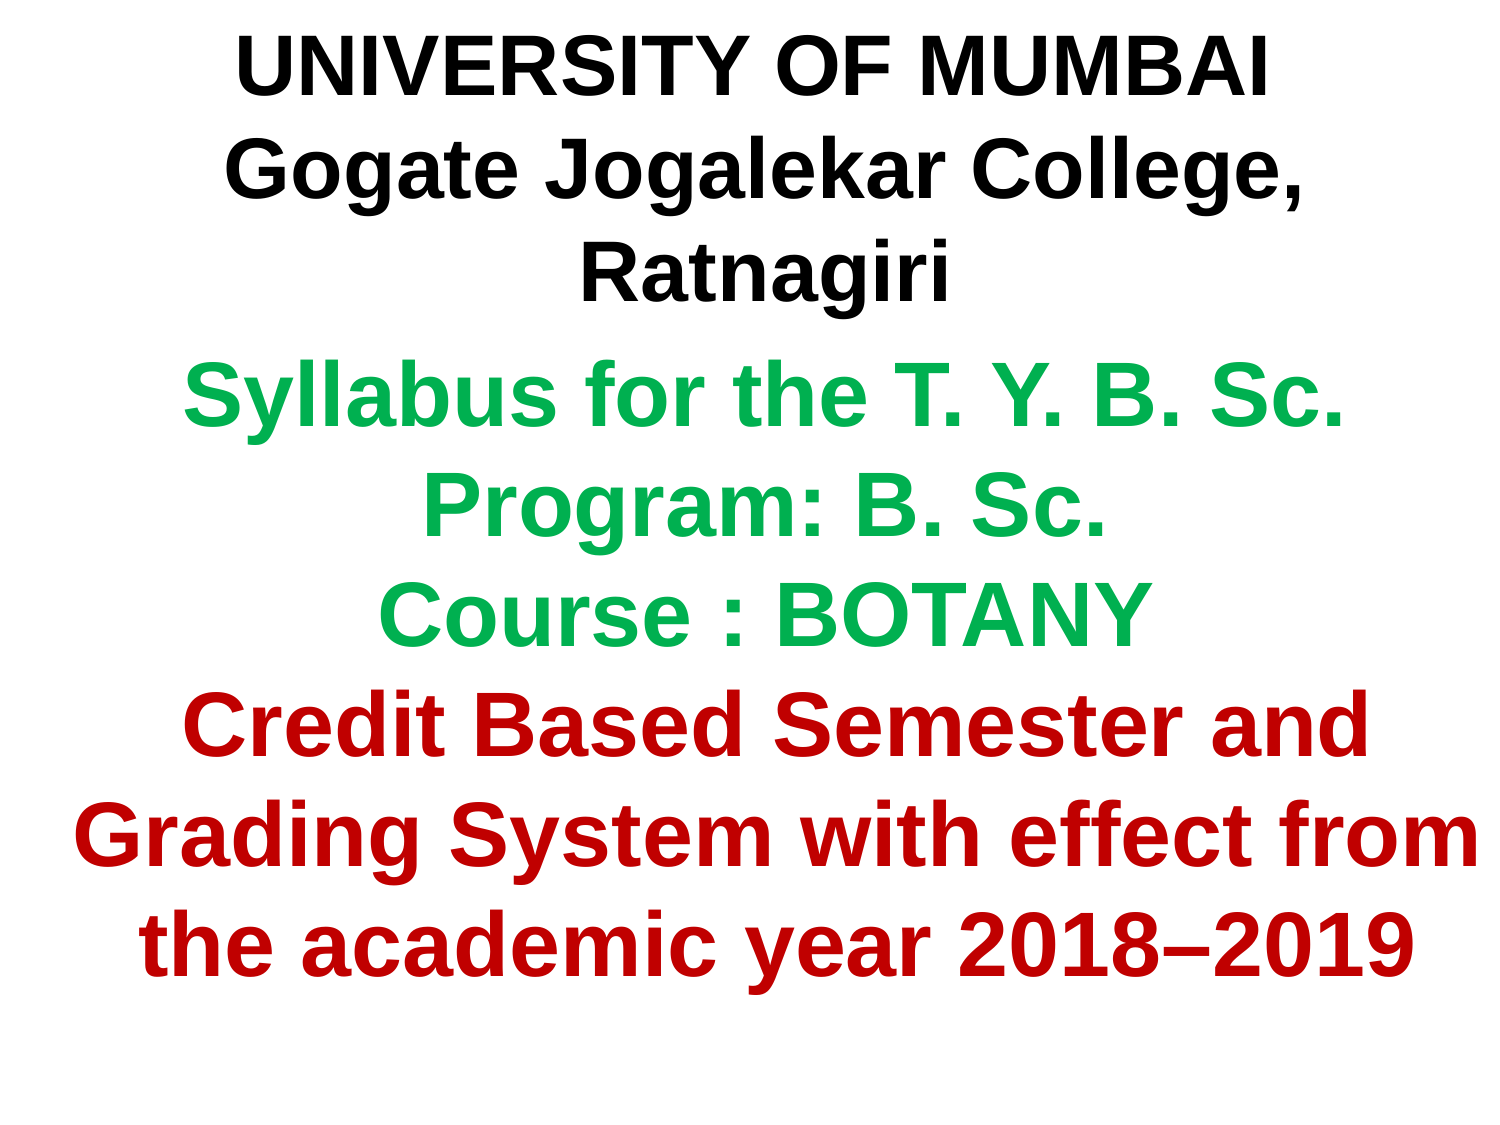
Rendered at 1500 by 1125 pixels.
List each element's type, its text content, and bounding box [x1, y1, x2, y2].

title UNIVERSITY OF MUMBAI Gogate Jogalekar College, Ratnagiri [31, 0, 1500, 327]
list Syllabus for the T. Y. B. Sc. Program: B. Sc. Course : BOTANY Credit Based Semester and Grading System with effect from the academic year 2018–2019 [28, 327, 1500, 1016]
text_box [374, 327, 1125, 478]
